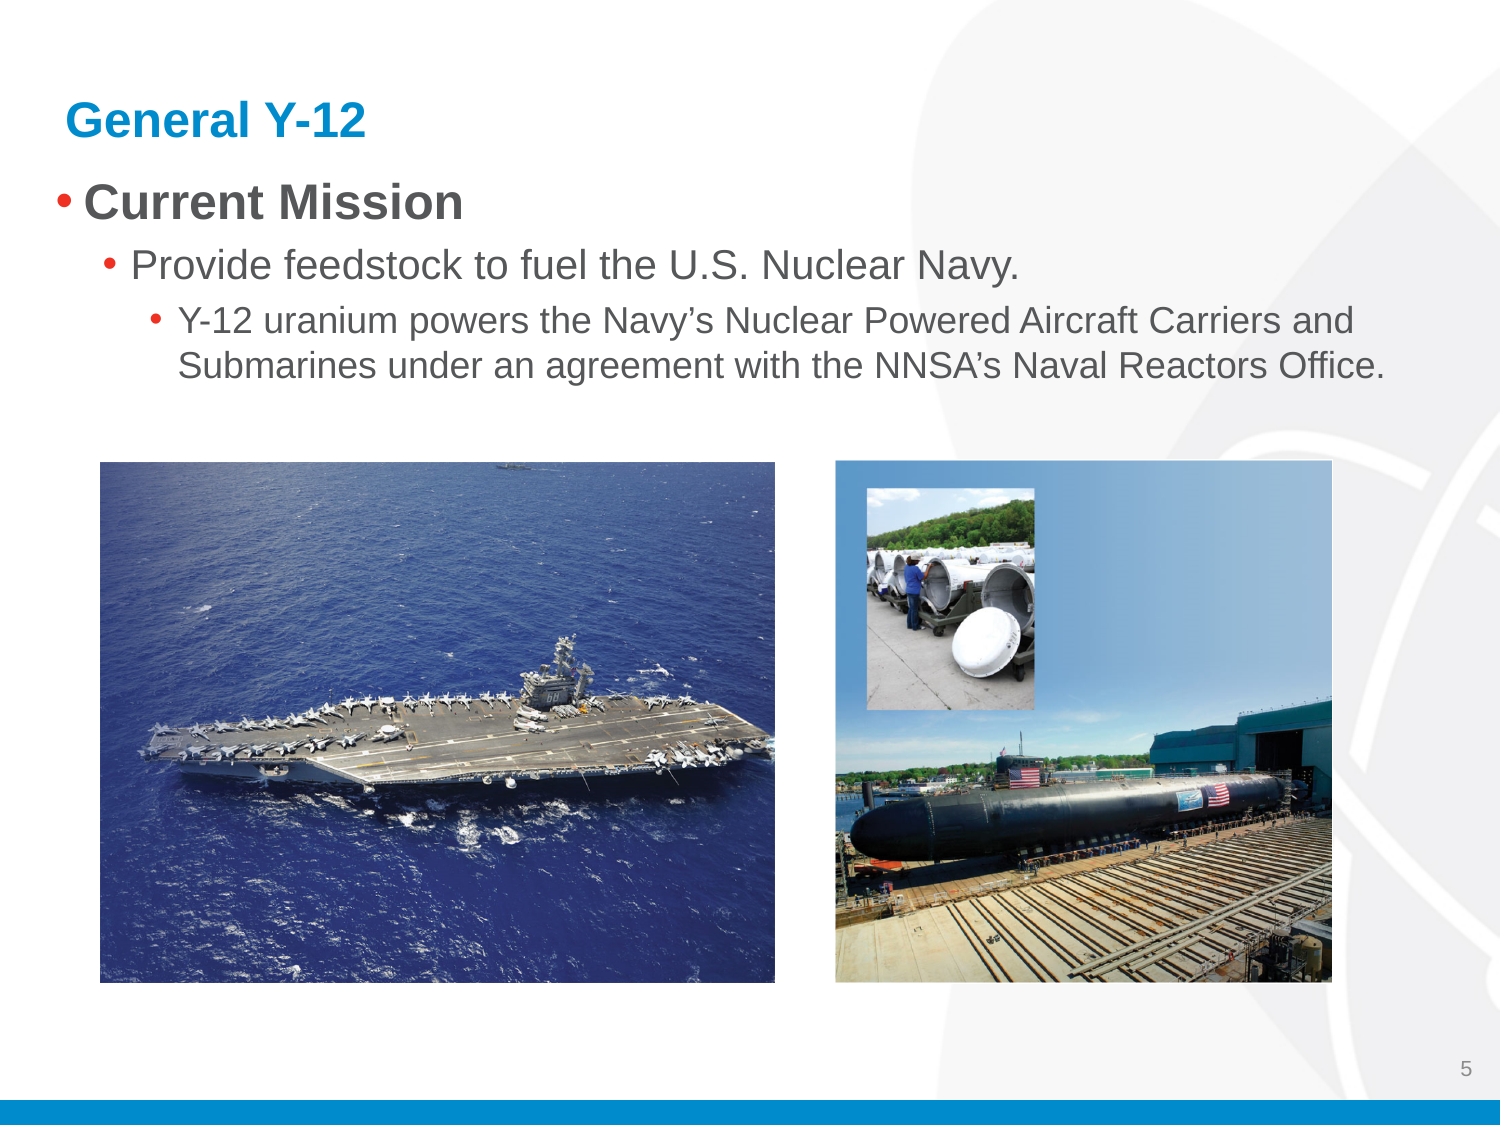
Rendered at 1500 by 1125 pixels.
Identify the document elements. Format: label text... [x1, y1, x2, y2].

picture [0, 0, 1500, 1099]
title General Y-12 [50, 50, 1450, 148]
text_box Current Mission Provide feedstock to fuel the U.S. Nuclear Navy. Y-12 uranium powers the Navy’s Nuclear Powered Aircraft Carriers and Submarines under an agreement with the NNSA’s Naval Reactors Office. [40, 162, 1438, 1000]
slide_number 5 [1412, 1037, 1488, 1098]
